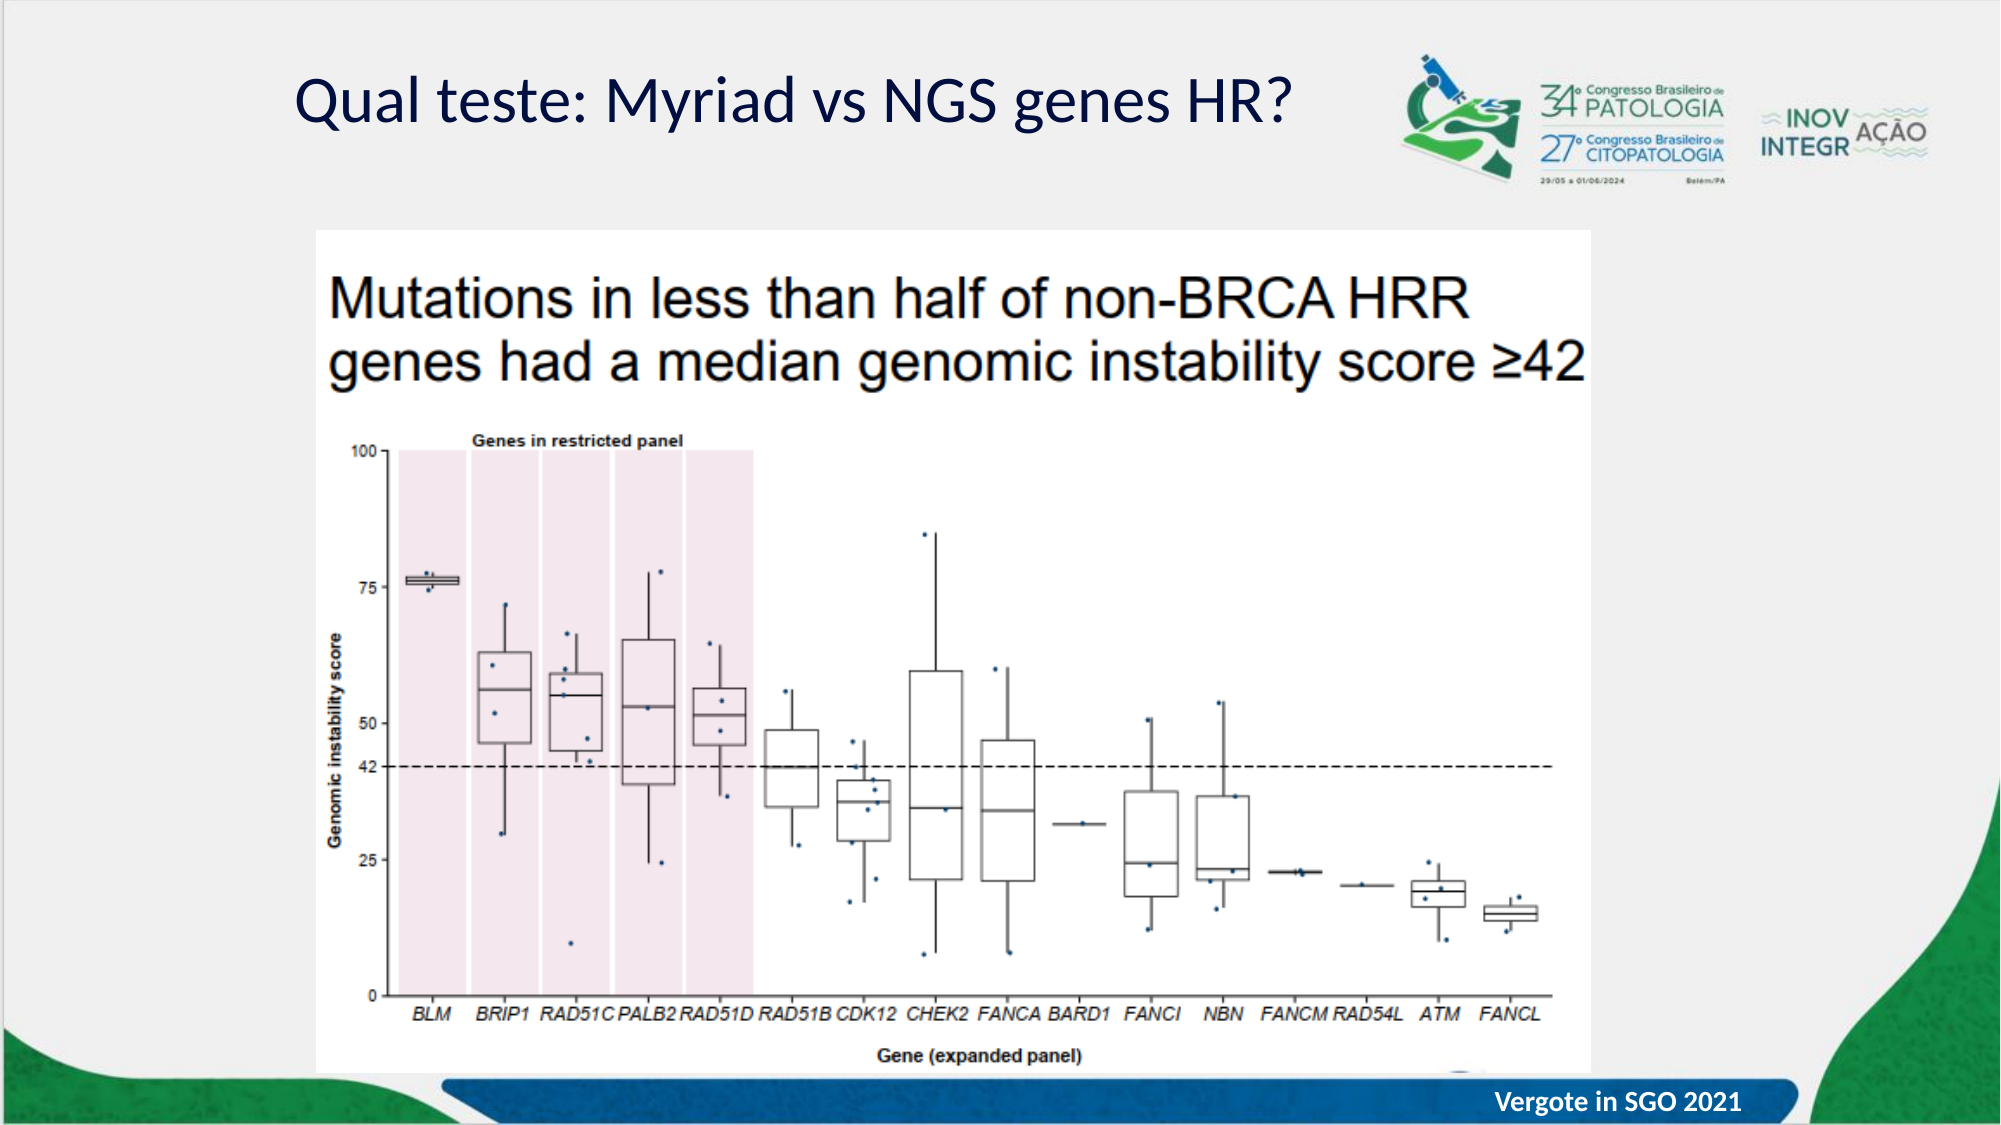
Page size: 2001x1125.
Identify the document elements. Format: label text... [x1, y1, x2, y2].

text_box Vergote in SGO 2021 [1479, 1074, 1758, 1125]
text_box Qual teste: Myriad vs NGS genes HR? [156, 48, 1434, 160]
picture [0, 0, 2001, 1125]
